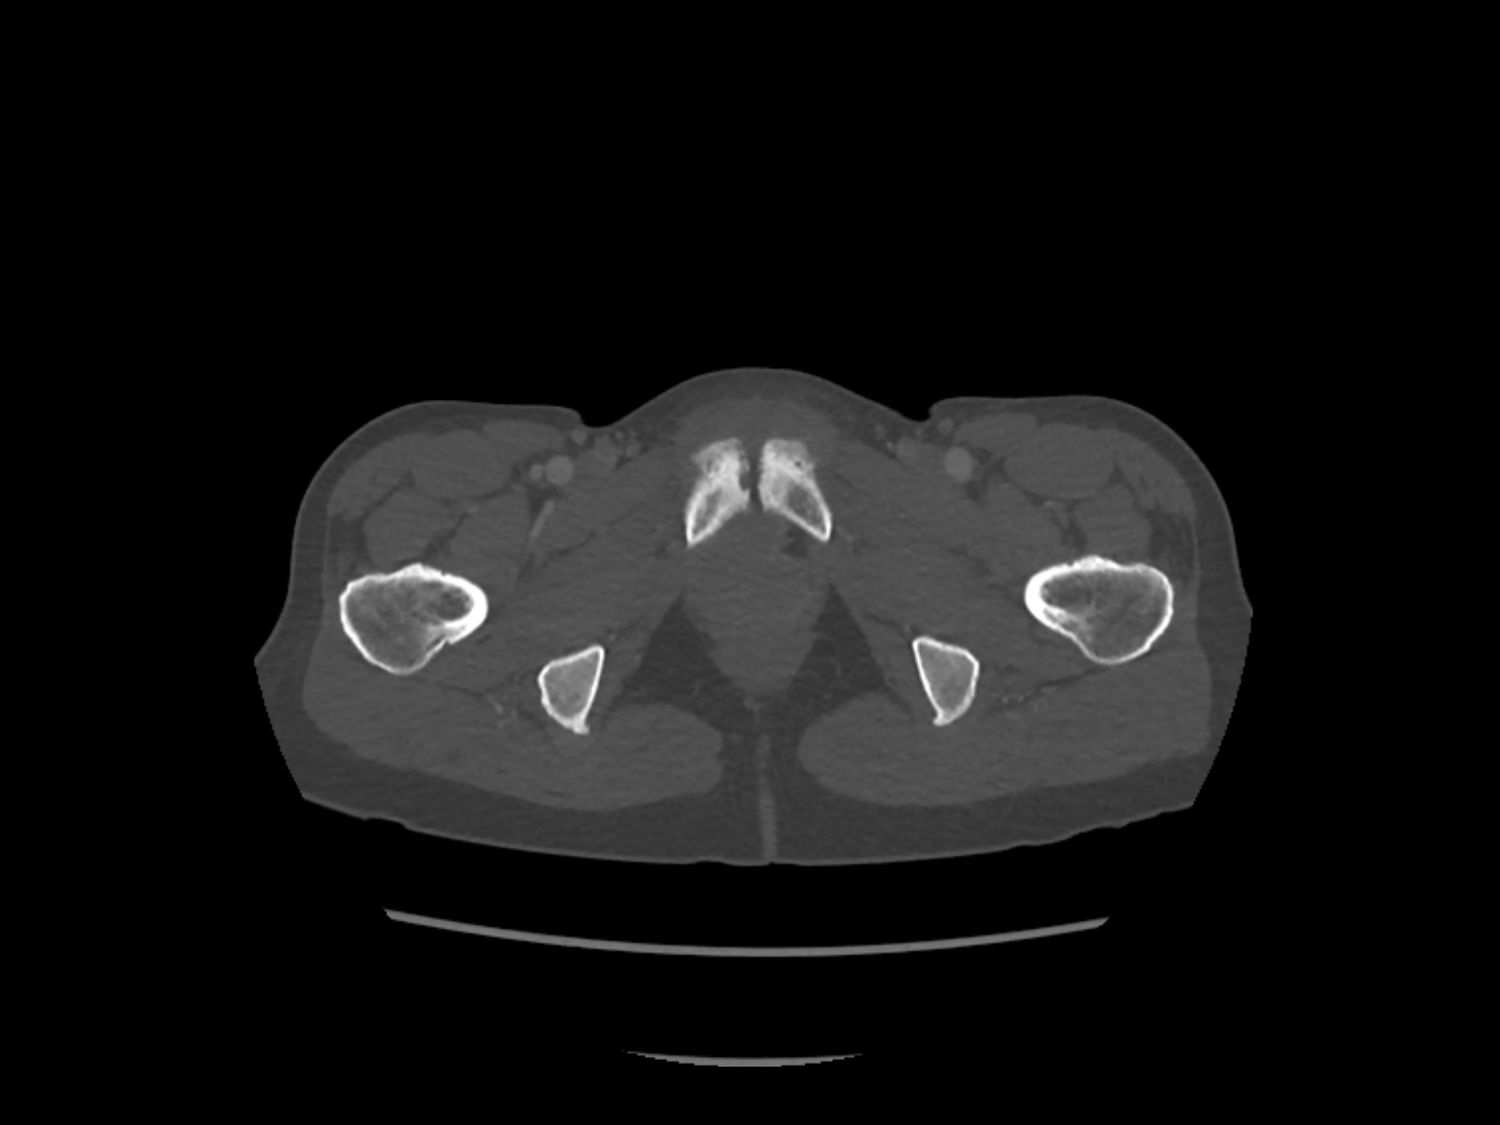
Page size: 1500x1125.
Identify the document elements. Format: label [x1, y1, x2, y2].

picture [245, 0, 1255, 1125]
